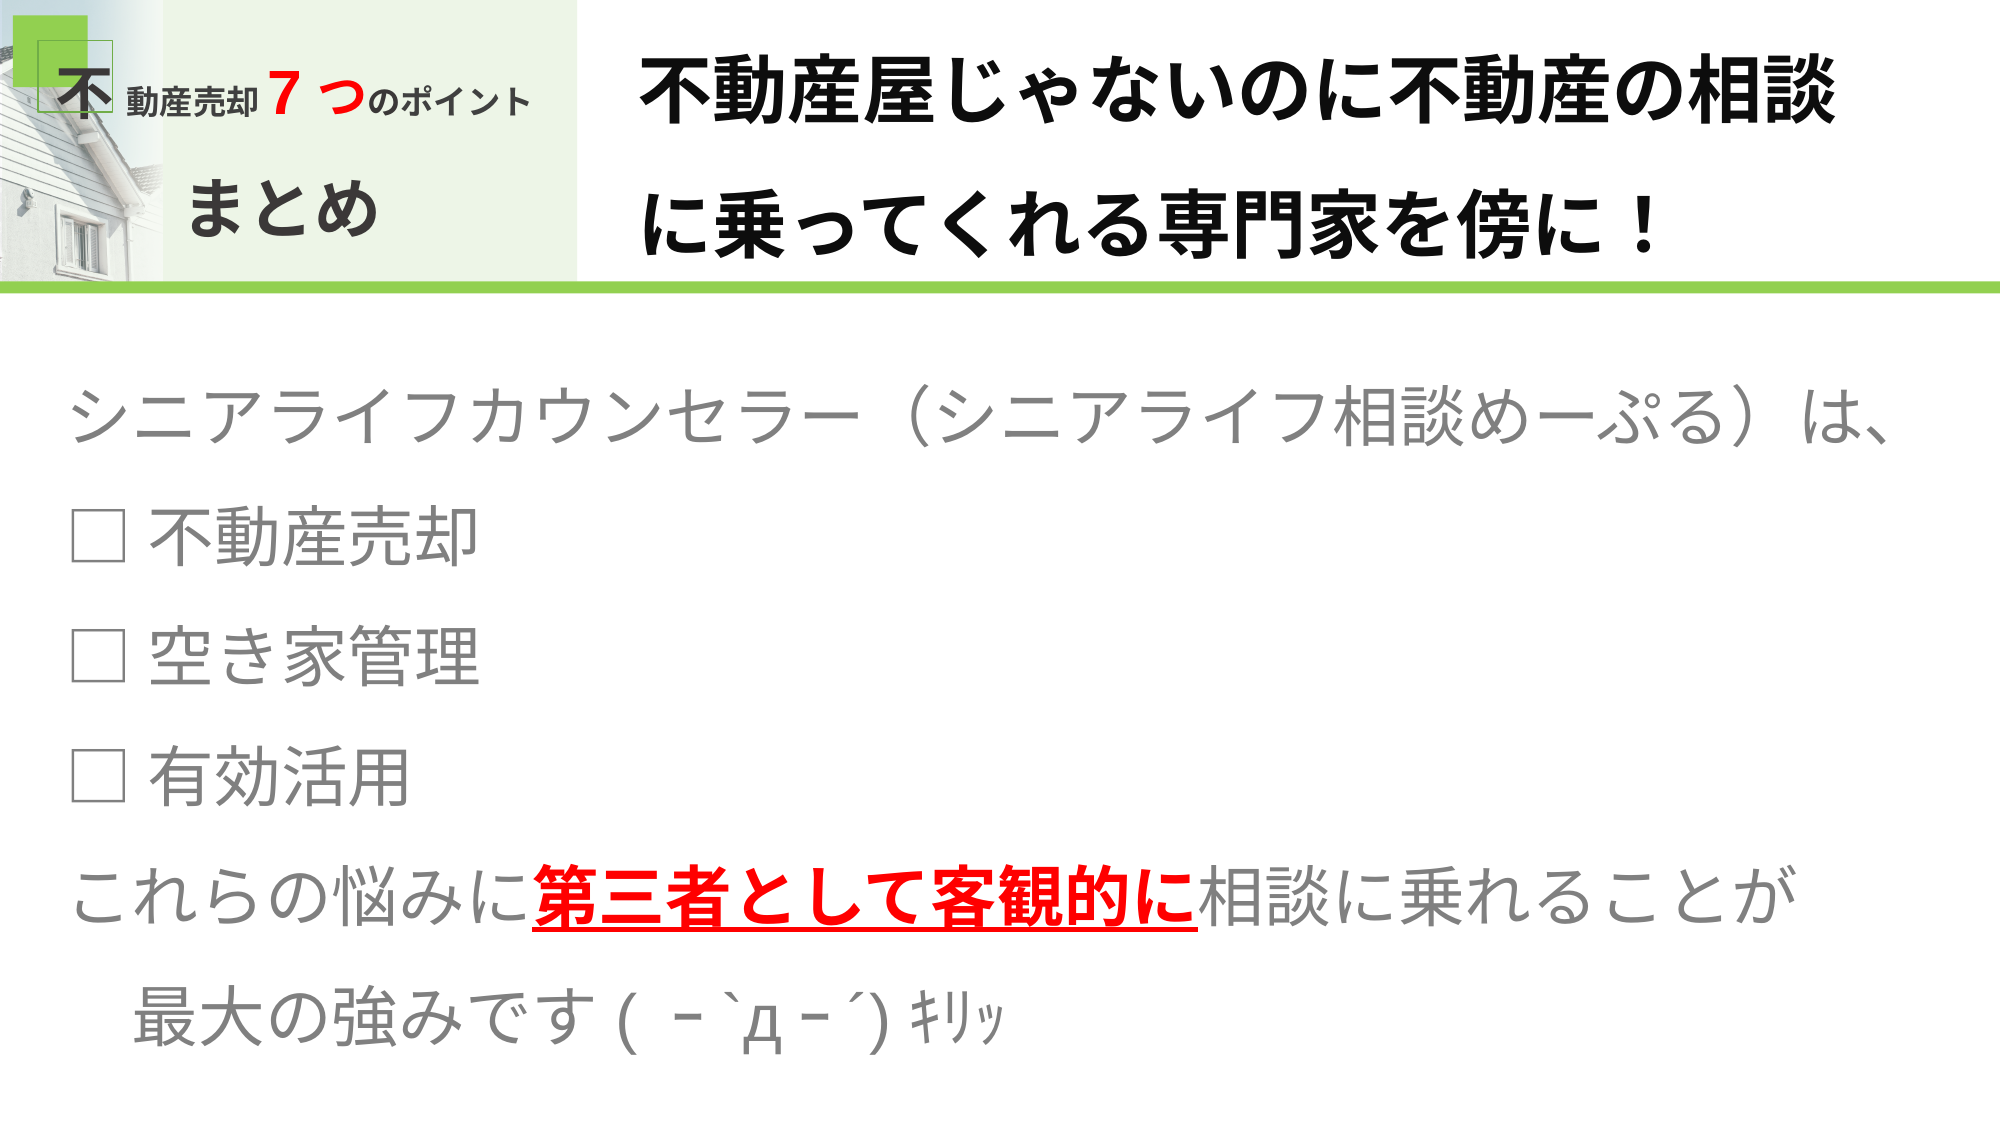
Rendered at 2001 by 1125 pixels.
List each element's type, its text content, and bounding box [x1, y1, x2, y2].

text_box シニアライフカウンセラー（シニアライフ相談めーぷる）は、 □不動産売却 □空き家管理 □有効活用 これらの悩みに第三者として客観的に相談に乗れることが 最大の強みです( ｰ`дｰ´)ｷﾘｯ [50, 327, 1956, 1063]
title 不動産屋じゃないのに不動産の相談に乗ってくれる専門家を傍に！ [622, 0, 1924, 276]
text_box 不 動産売却7つのポイント まとめ [162, 7, 562, 255]
picture [0, 0, 162, 282]
text_box [163, 0, 578, 281]
text_box [0, 281, 2000, 294]
